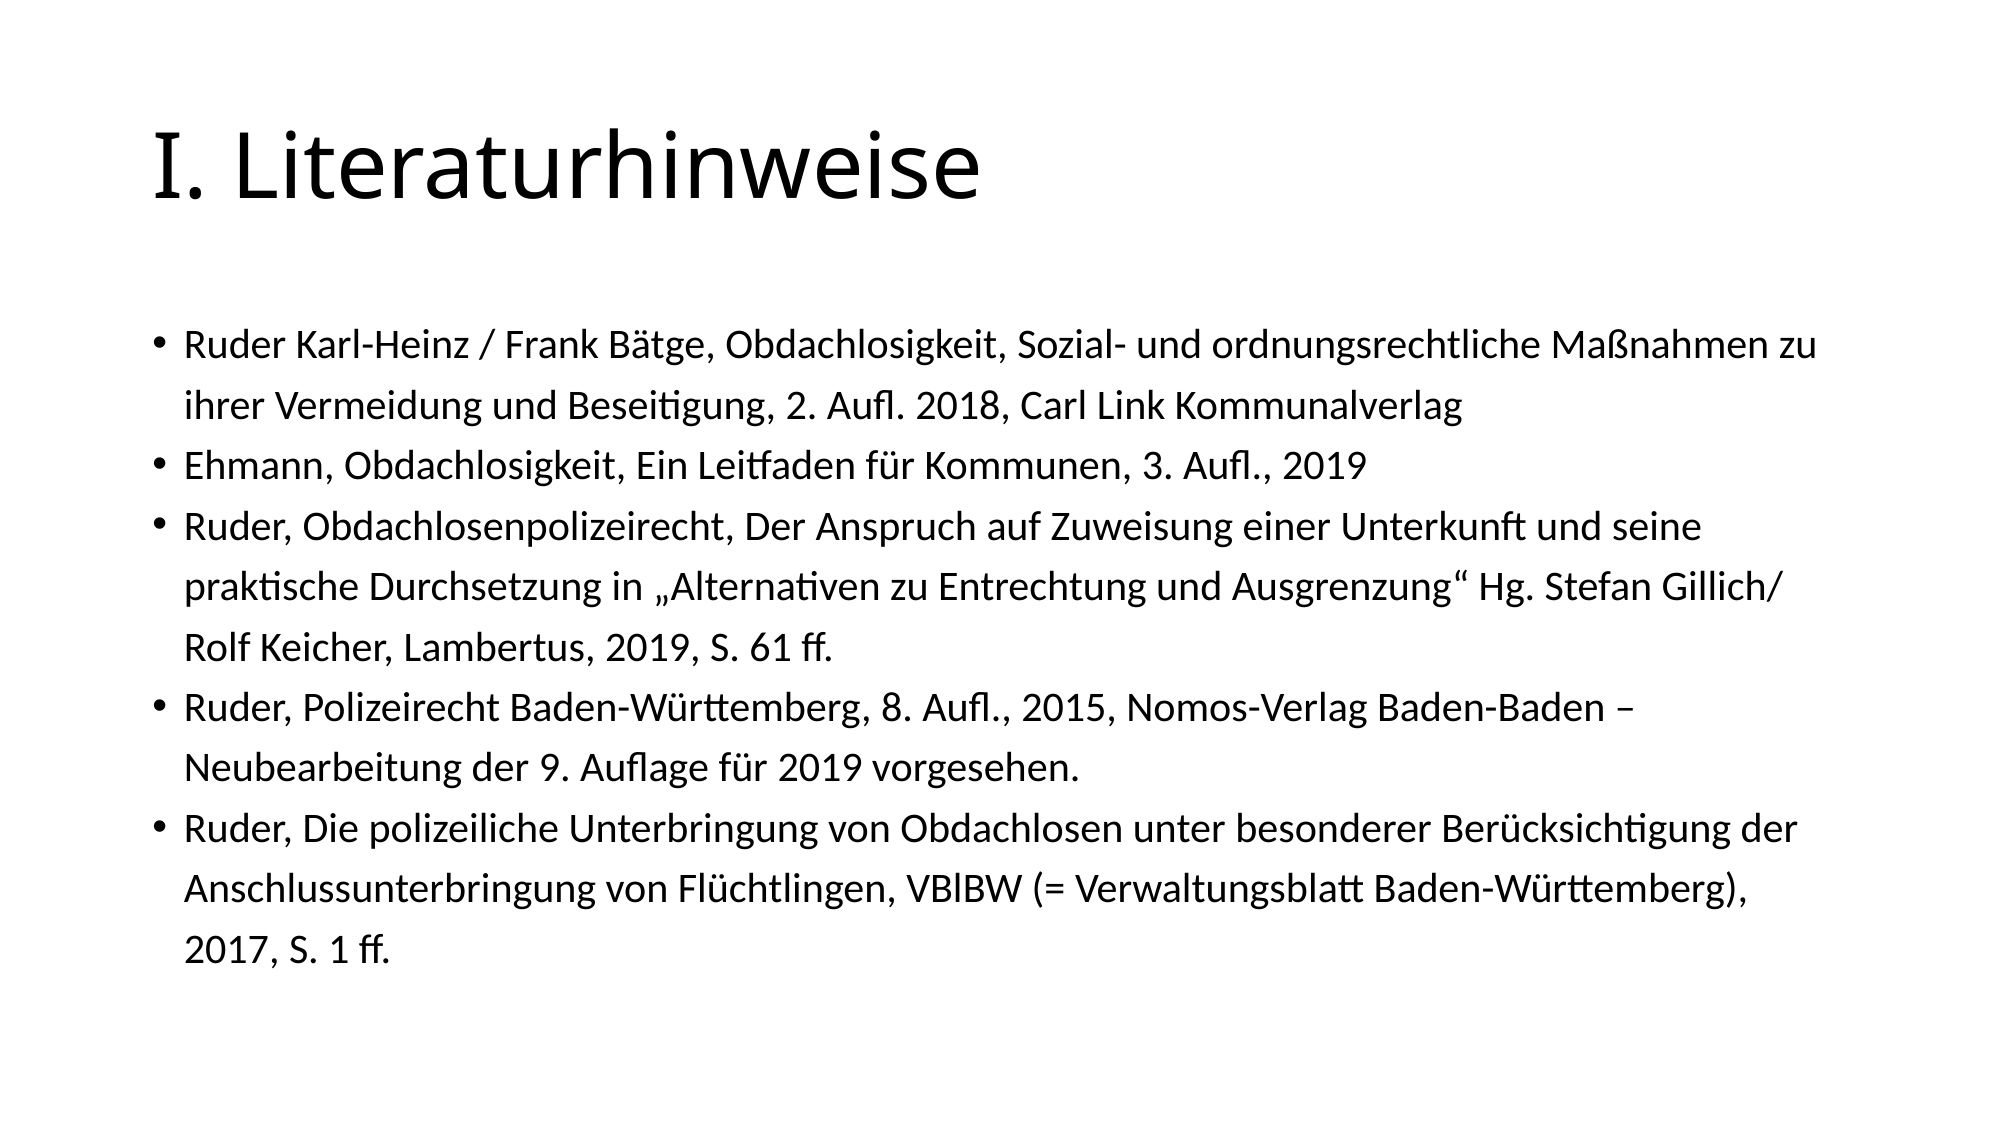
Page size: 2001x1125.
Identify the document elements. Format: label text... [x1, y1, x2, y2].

title I. Literaturhinweise [137, 59, 1863, 278]
list Ruder Karl-Heinz / Frank Bätge, Obdachlosigkeit, Sozial- und ordnungsrechtliche Maßnahmen zu ihrer Vermeidung und Beseitigung, 2. Aufl. 2018, Carl Link Kommunalverlag Ehmann, Obdachlosigkeit, Ein Leitfaden für Kommunen, 3. Aufl., 2019 Ruder, Obdachlosenpolizeirecht, Der Anspruch auf Zuweisung einer Unterkunft und seine praktische Durchsetzung in „Alternativen zu Entrechtung und Ausgrenzung“ Hg. Stefan Gillich/ Rolf Keicher, Lambertus, 2019, S. 61 ff. Ruder, Polizeirecht Baden-Württemberg, 8. Aufl., 2015, Nomos-Verlag Baden-Baden – Neubearbeitung der 9. Auflage für 2019 vorgesehen. Ruder, Die polizeiliche Unterbringung von Obdachlosen unter besonderer Berücksichtigung der Anschlussunterbringung von Flüchtlingen, VBlBW (= Verwaltungsblatt Baden-Württemberg), 2017, S. 1 ff. [137, 299, 1863, 1014]
